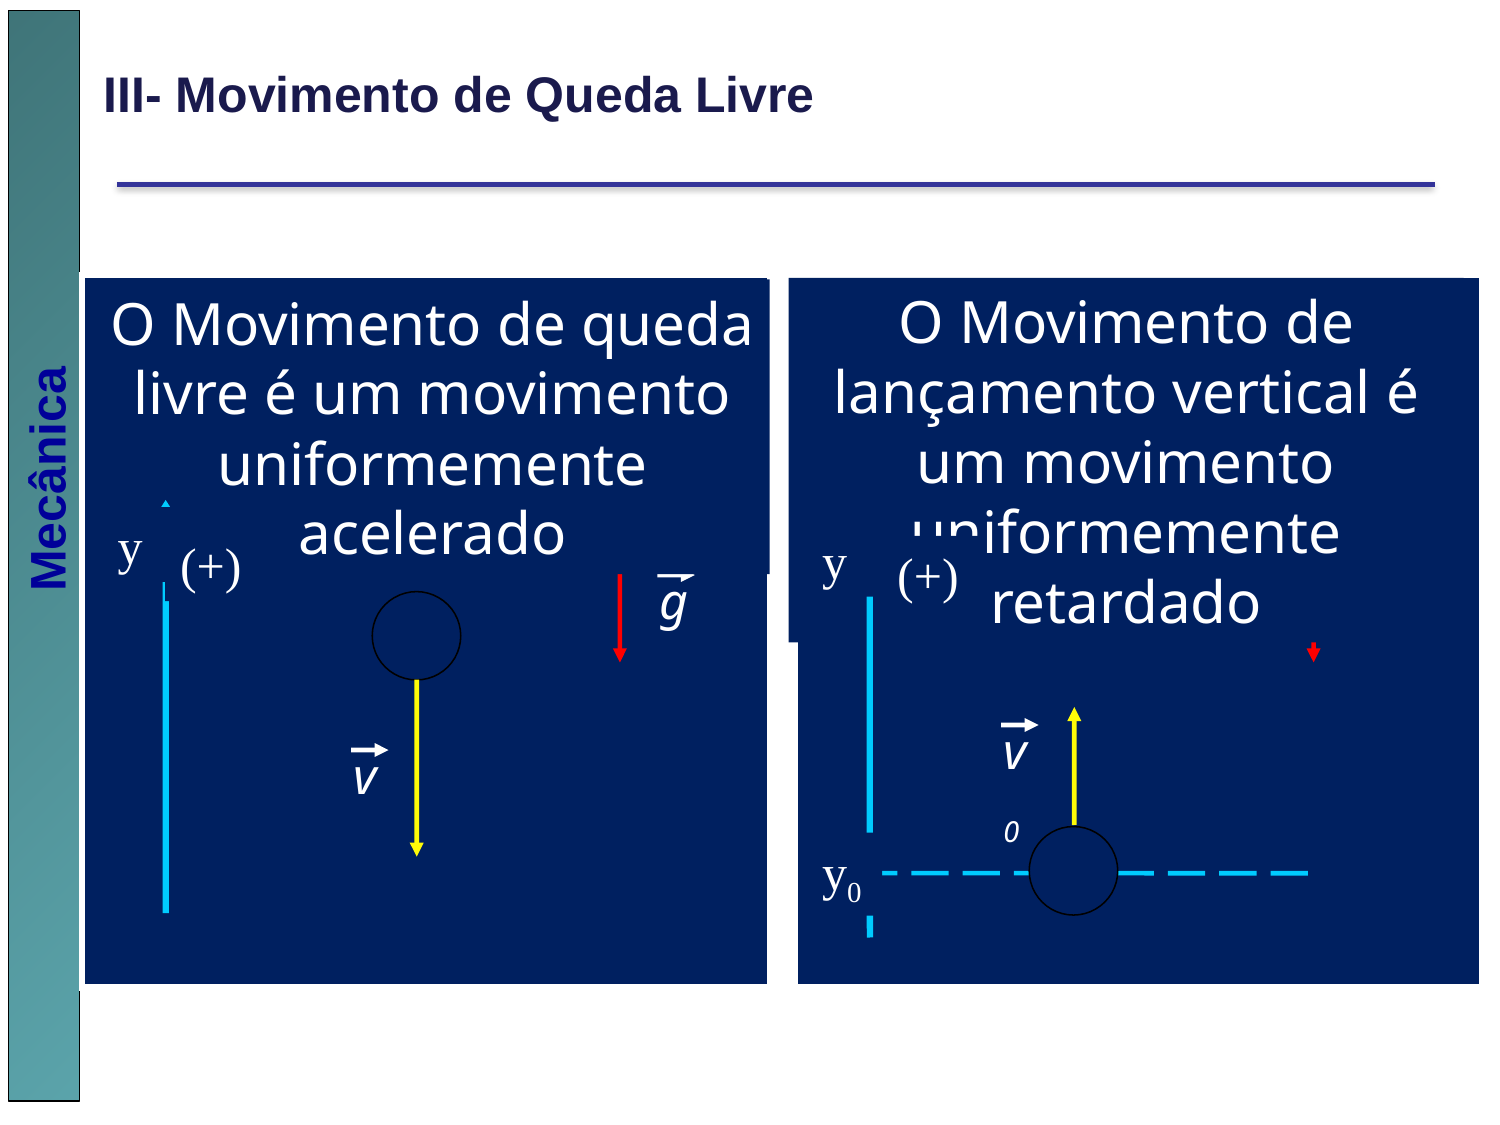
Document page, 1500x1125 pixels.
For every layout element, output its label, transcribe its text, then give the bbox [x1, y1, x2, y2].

text_box III- Movimento de Queda Livre [88, 54, 1388, 130]
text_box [788, 274, 1483, 988]
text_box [82, 274, 771, 988]
